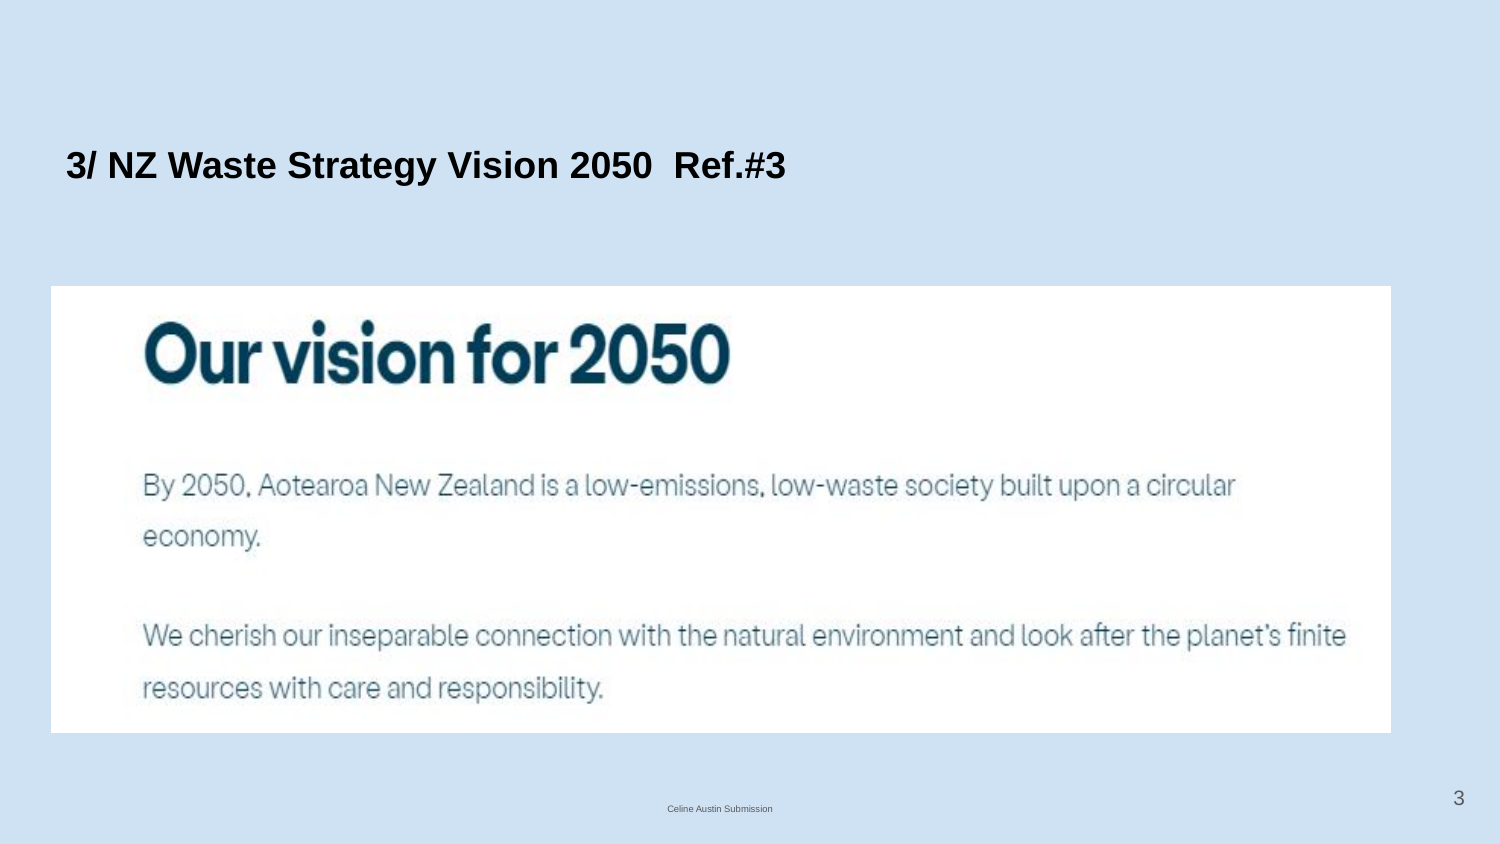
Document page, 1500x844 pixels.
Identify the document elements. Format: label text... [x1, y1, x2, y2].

slide_number ‹#› [1389, 764, 1480, 830]
picture [50, 286, 1392, 733]
title 3/ NZ Waste Strategy Vision 2050 Ref.#3 [51, 100, 1449, 202]
subtitle Celine Austin Submission [21, 788, 1419, 830]
